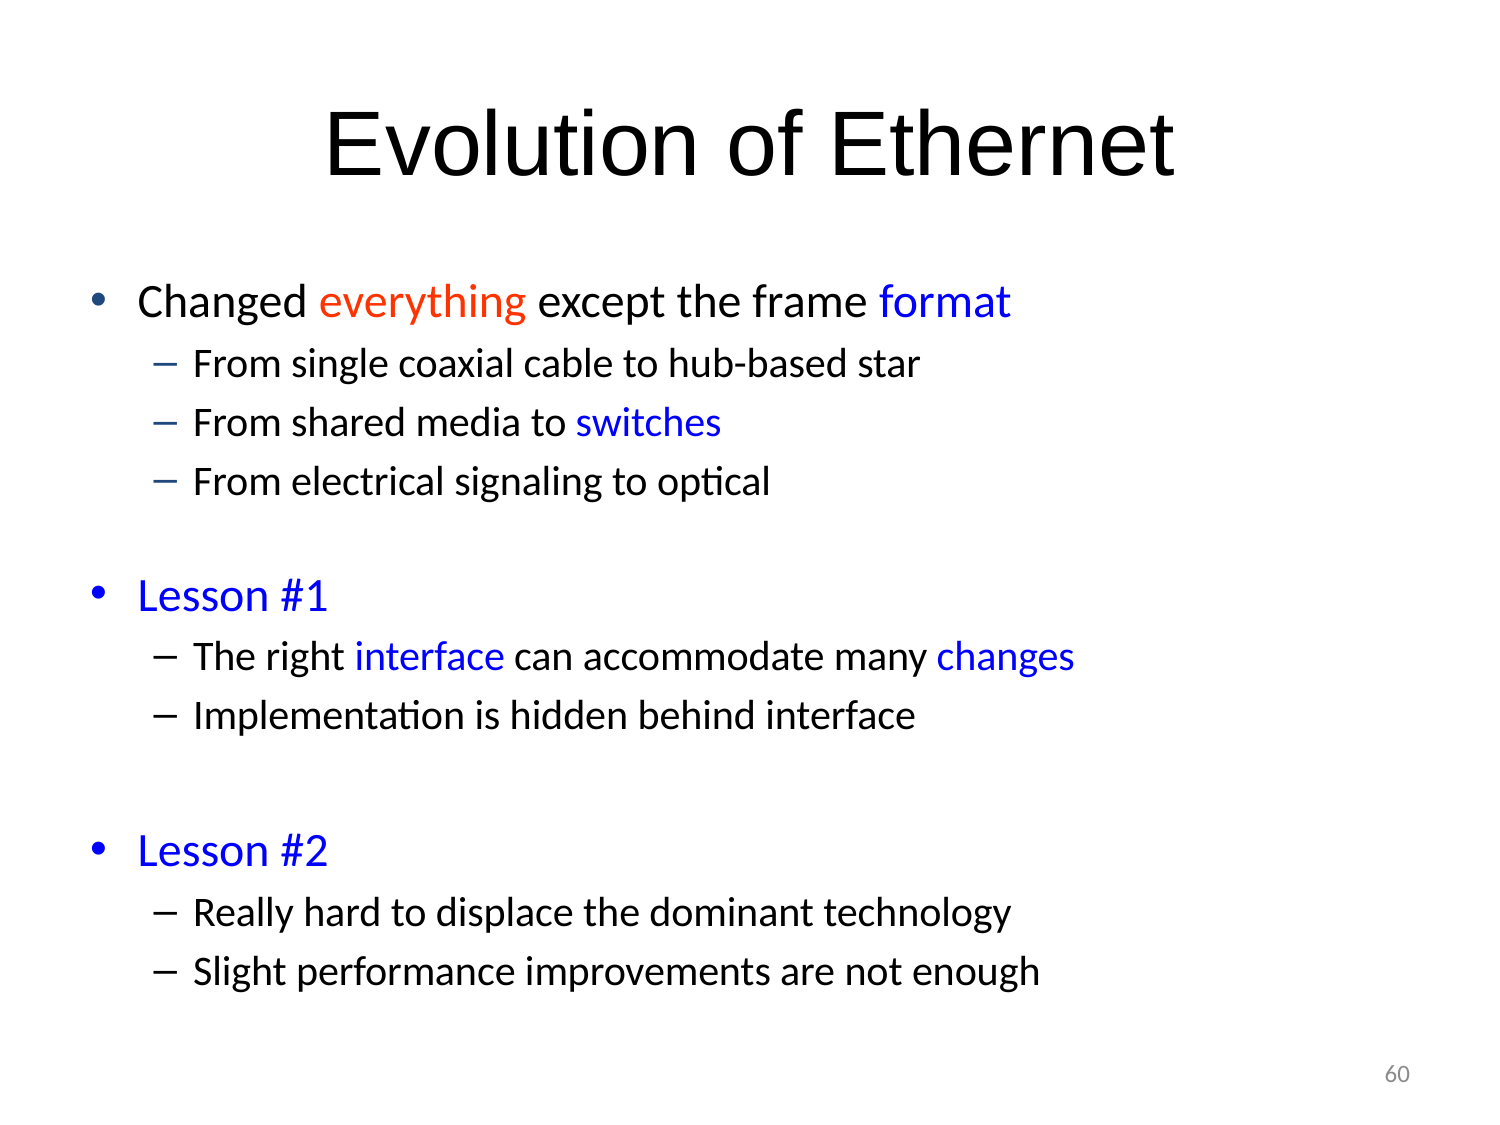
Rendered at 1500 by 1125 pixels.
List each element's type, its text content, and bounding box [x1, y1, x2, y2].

slide_number 60 [1074, 1042, 1425, 1103]
title Evolution of Ethernet [75, 45, 1425, 233]
list Changed everything except the frame format From single coaxial cable to hub-based star From shared media to switches From electrical signaling to optical Lesson #1 The right interface can accommodate many changes Implementation is hidden behind interface Lesson #2 Really hard to displace the dominant technology Slight performance improvements are not enough [75, 262, 1425, 1005]
